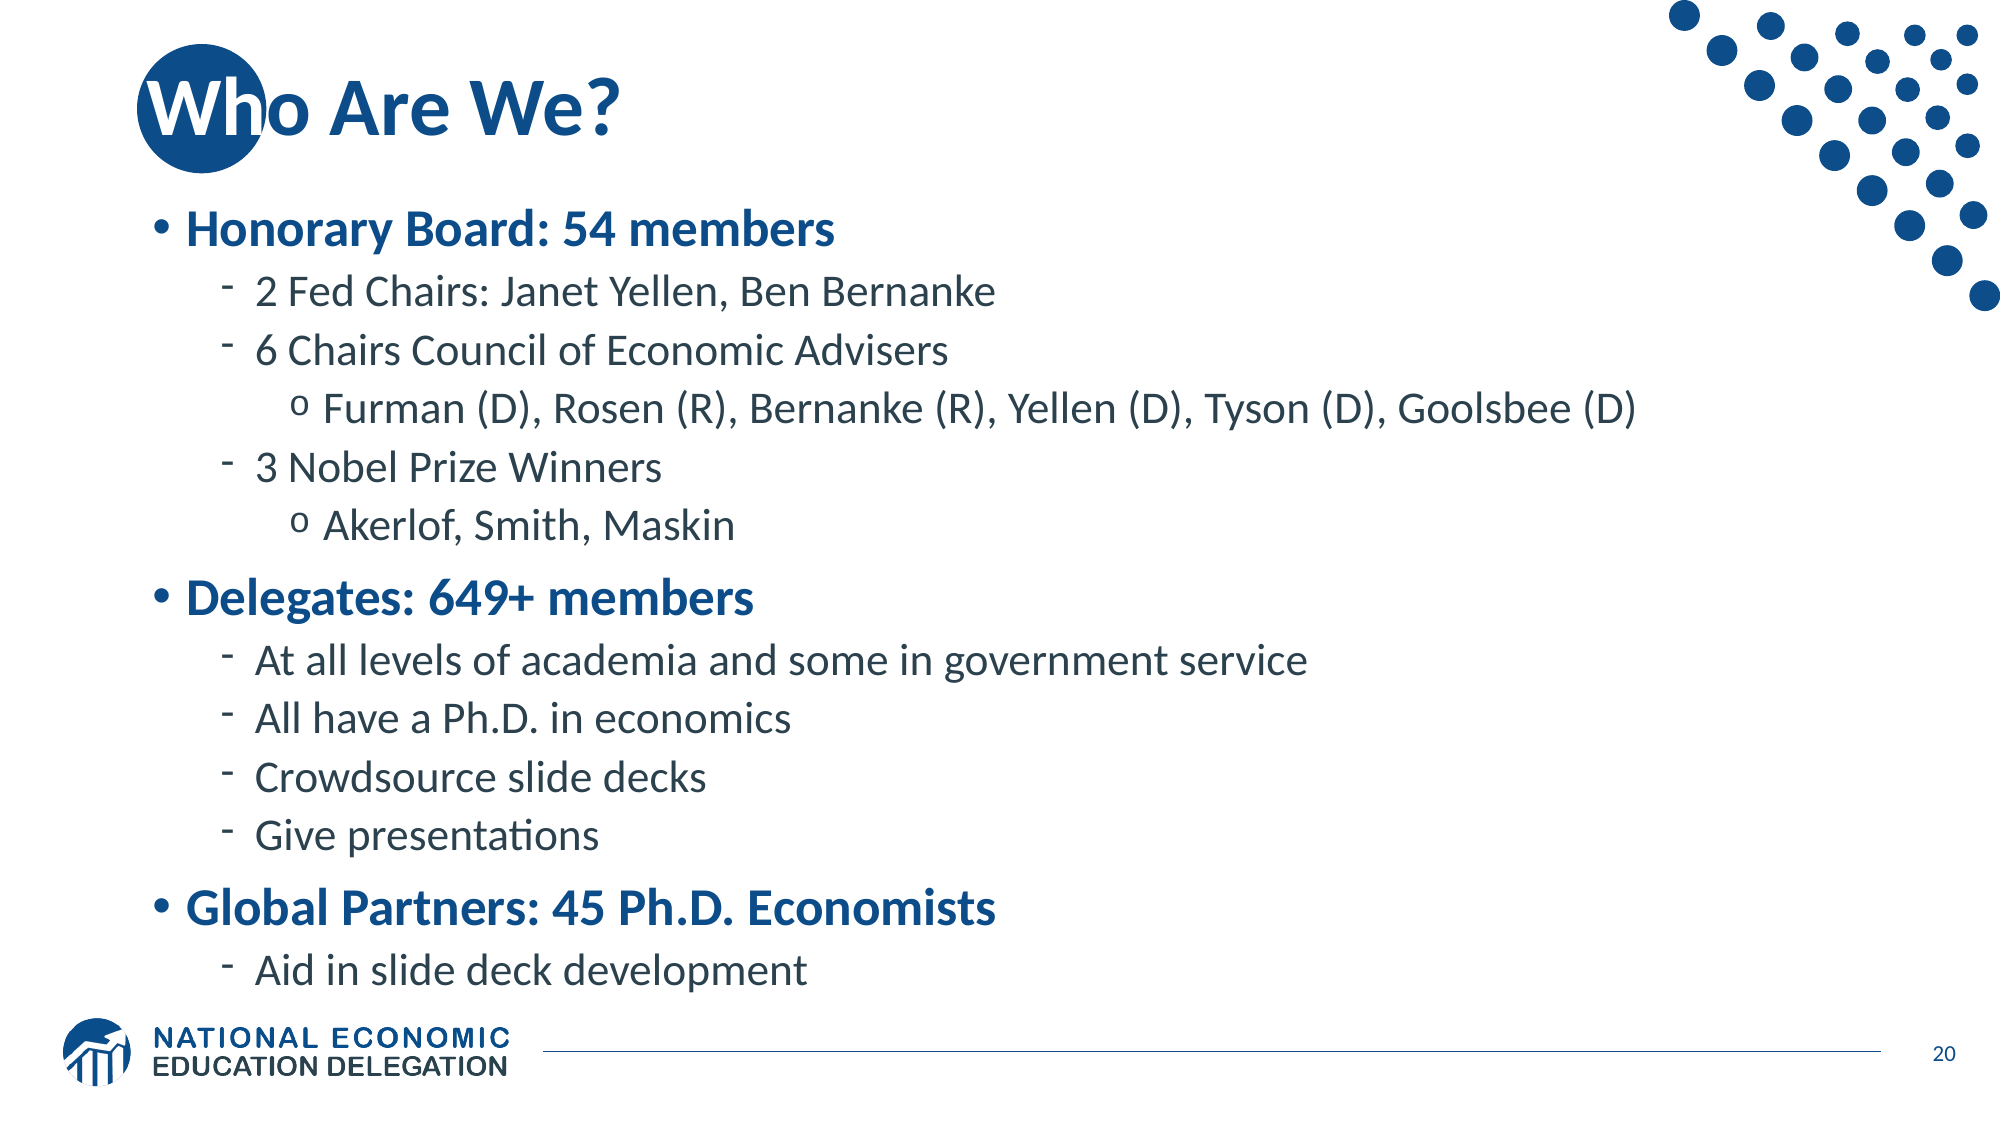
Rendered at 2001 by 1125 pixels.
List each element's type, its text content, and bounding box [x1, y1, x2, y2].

title Who Are We? [131, 0, 1857, 218]
slide_number 20 [1521, 1022, 1972, 1082]
picture [55, 1013, 520, 1091]
list Honorary Board: 54 members 2 Fed Chairs: Janet Yellen, Ben Bernanke 6 Chairs Council of Economic Advisers Furman (D), Rosen (R), Bernanke (R), Yellen (D), Tyson (D), Goolsbee (D) 3 Nobel Prize Winners Akerlof, Smith, Maskin Delegates: 649+ members At all levels of academia and some in government service All have a Ph.D. in economics Crowdsource slide decks Give presentations Global Partners: 45 Ph.D. Economists Aid in slide deck development [137, 193, 1863, 1007]
